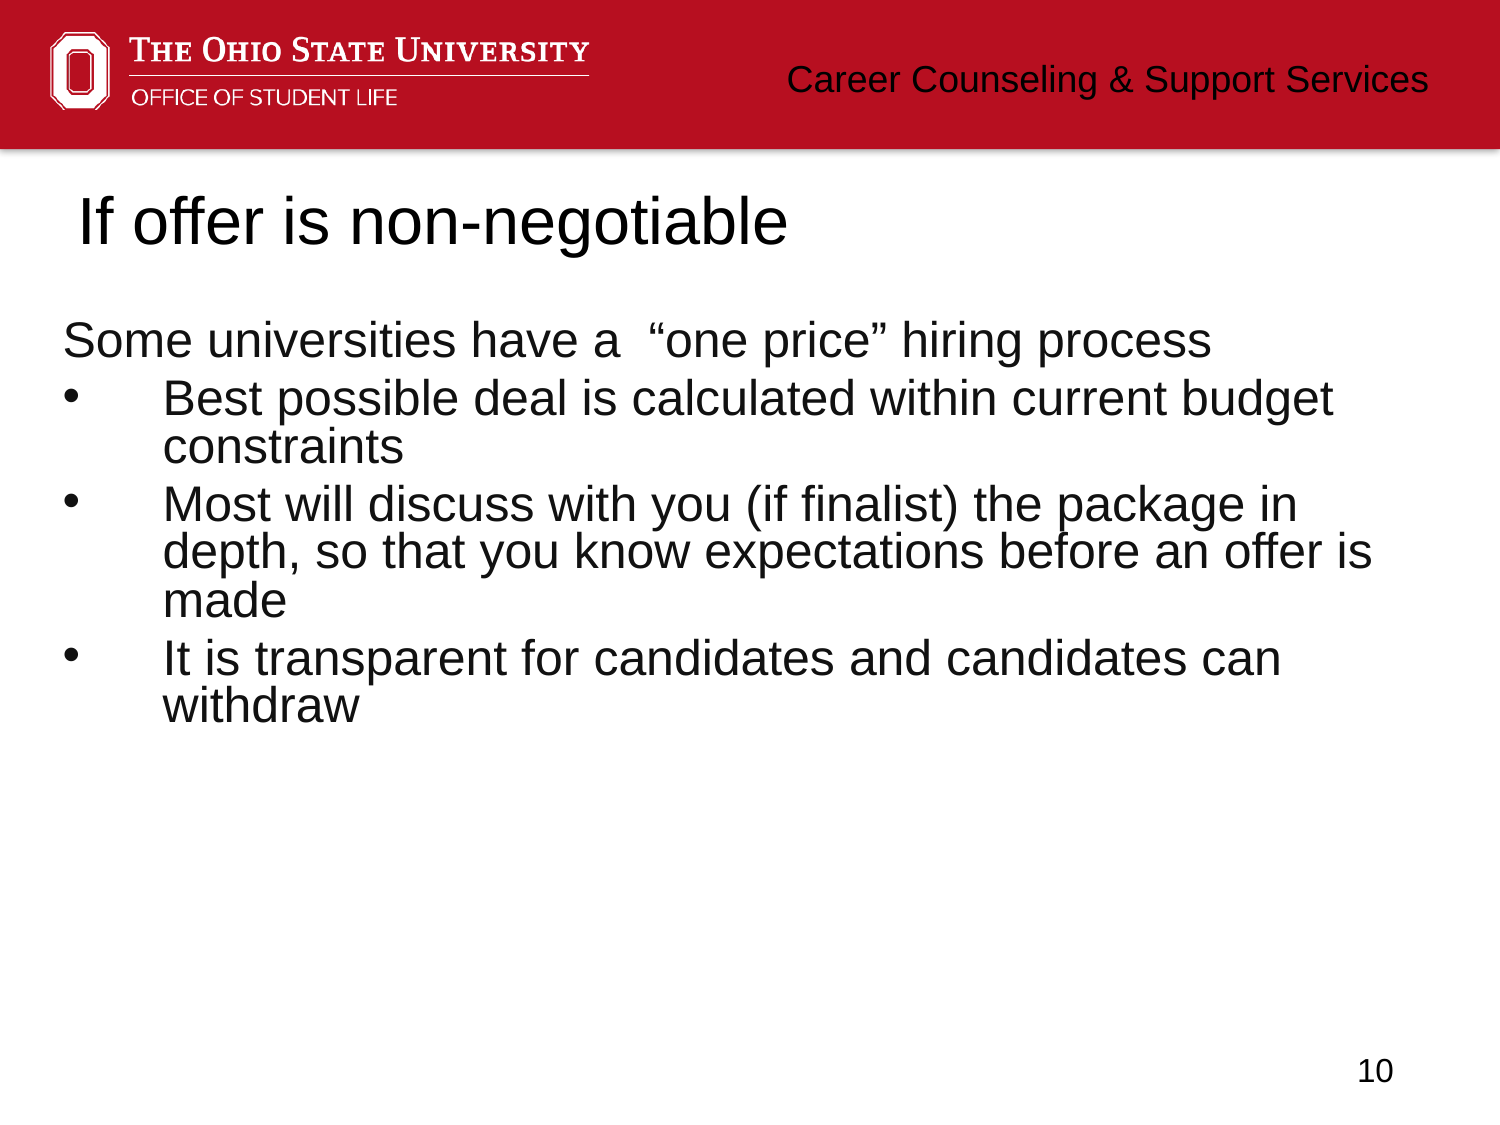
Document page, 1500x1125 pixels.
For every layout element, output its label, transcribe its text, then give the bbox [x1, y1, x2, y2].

list Some universities have a “one price” hiring process Best possible deal is calculated within current budget constraints Most will discuss with you (if finalist) the package in depth, so that you know expectations before an offer is made It is transparent for candidates and candidates can withdraw [62, 318, 1413, 1045]
title If offer is non-negotiable [62, 170, 1438, 275]
